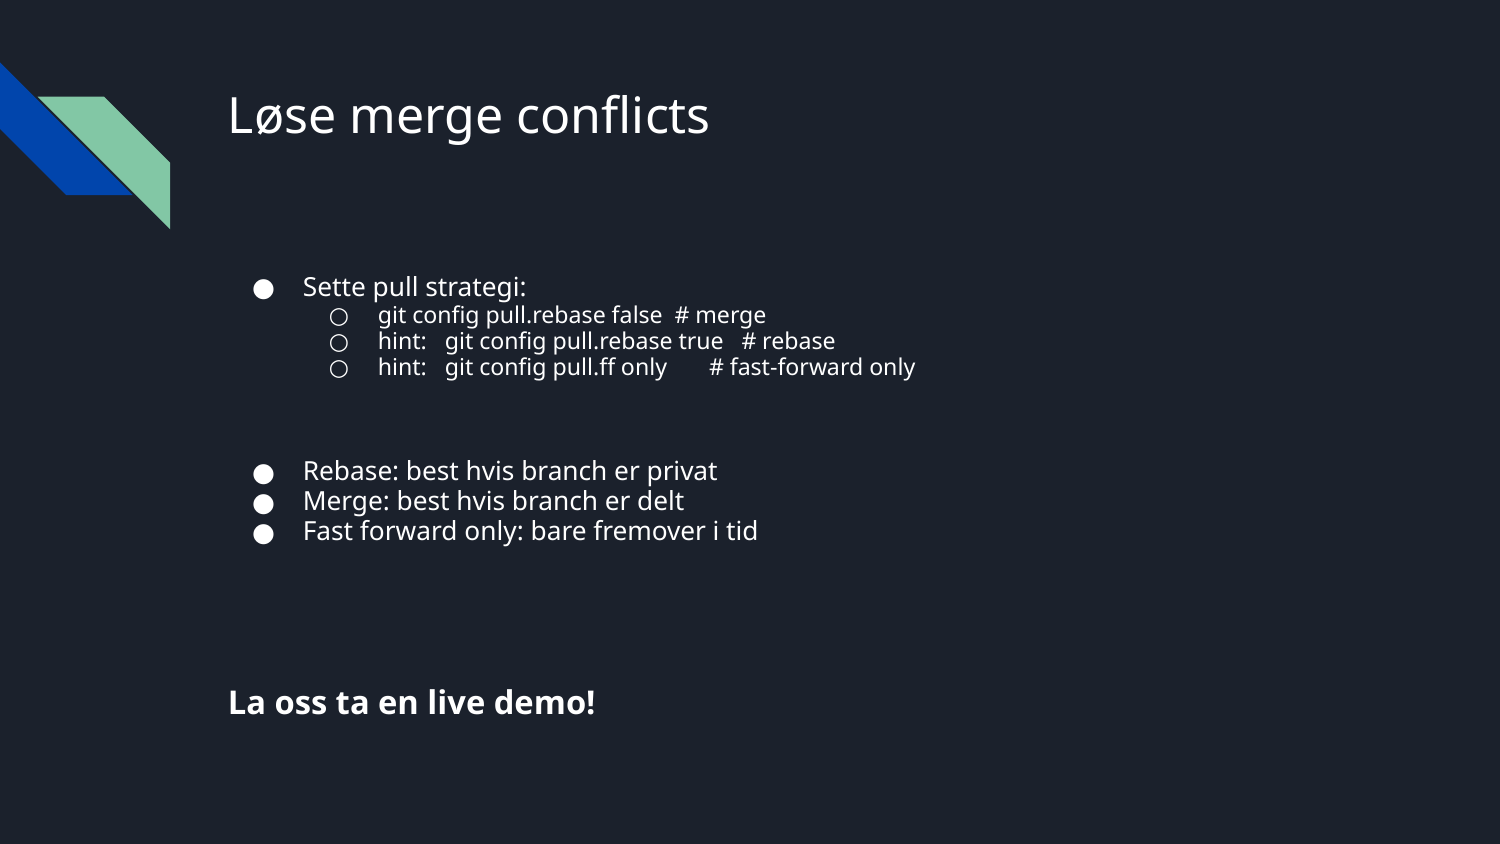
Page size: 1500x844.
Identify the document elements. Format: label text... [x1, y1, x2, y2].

title Løse merge conflicts [212, 64, 1368, 215]
list Sette pull strategi: git config pull.rebase false # merge hint: git config pull.rebase true # rebase hint: git config pull.ff only # fast-forward only Rebase: best hvis branch er privat Merge: best hvis branch er delt Fast forward only: bare fremover i tid La oss ta en live demo! [212, 257, 1368, 735]
